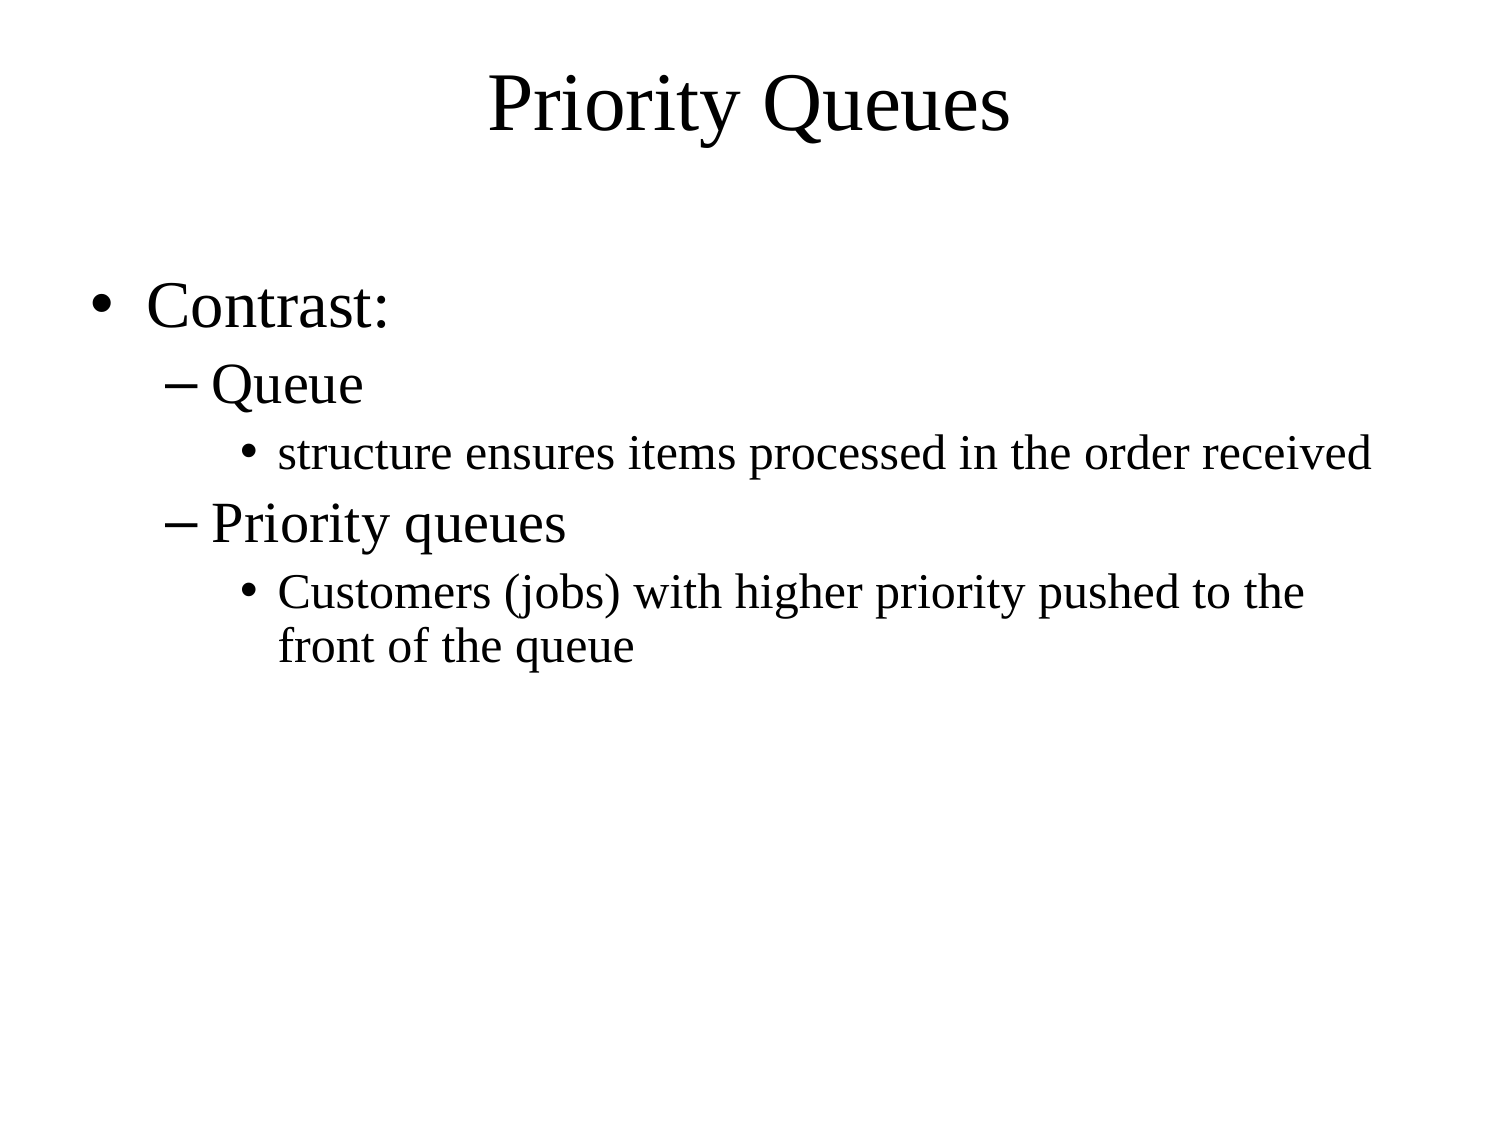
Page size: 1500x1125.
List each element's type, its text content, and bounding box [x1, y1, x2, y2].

title Priority Queues [75, 45, 1425, 150]
list Contrast: Queue structure ensures items processed in the order received Priority queues Customers (jobs) with higher priority pushed to the front of the queue [75, 262, 1425, 1005]
